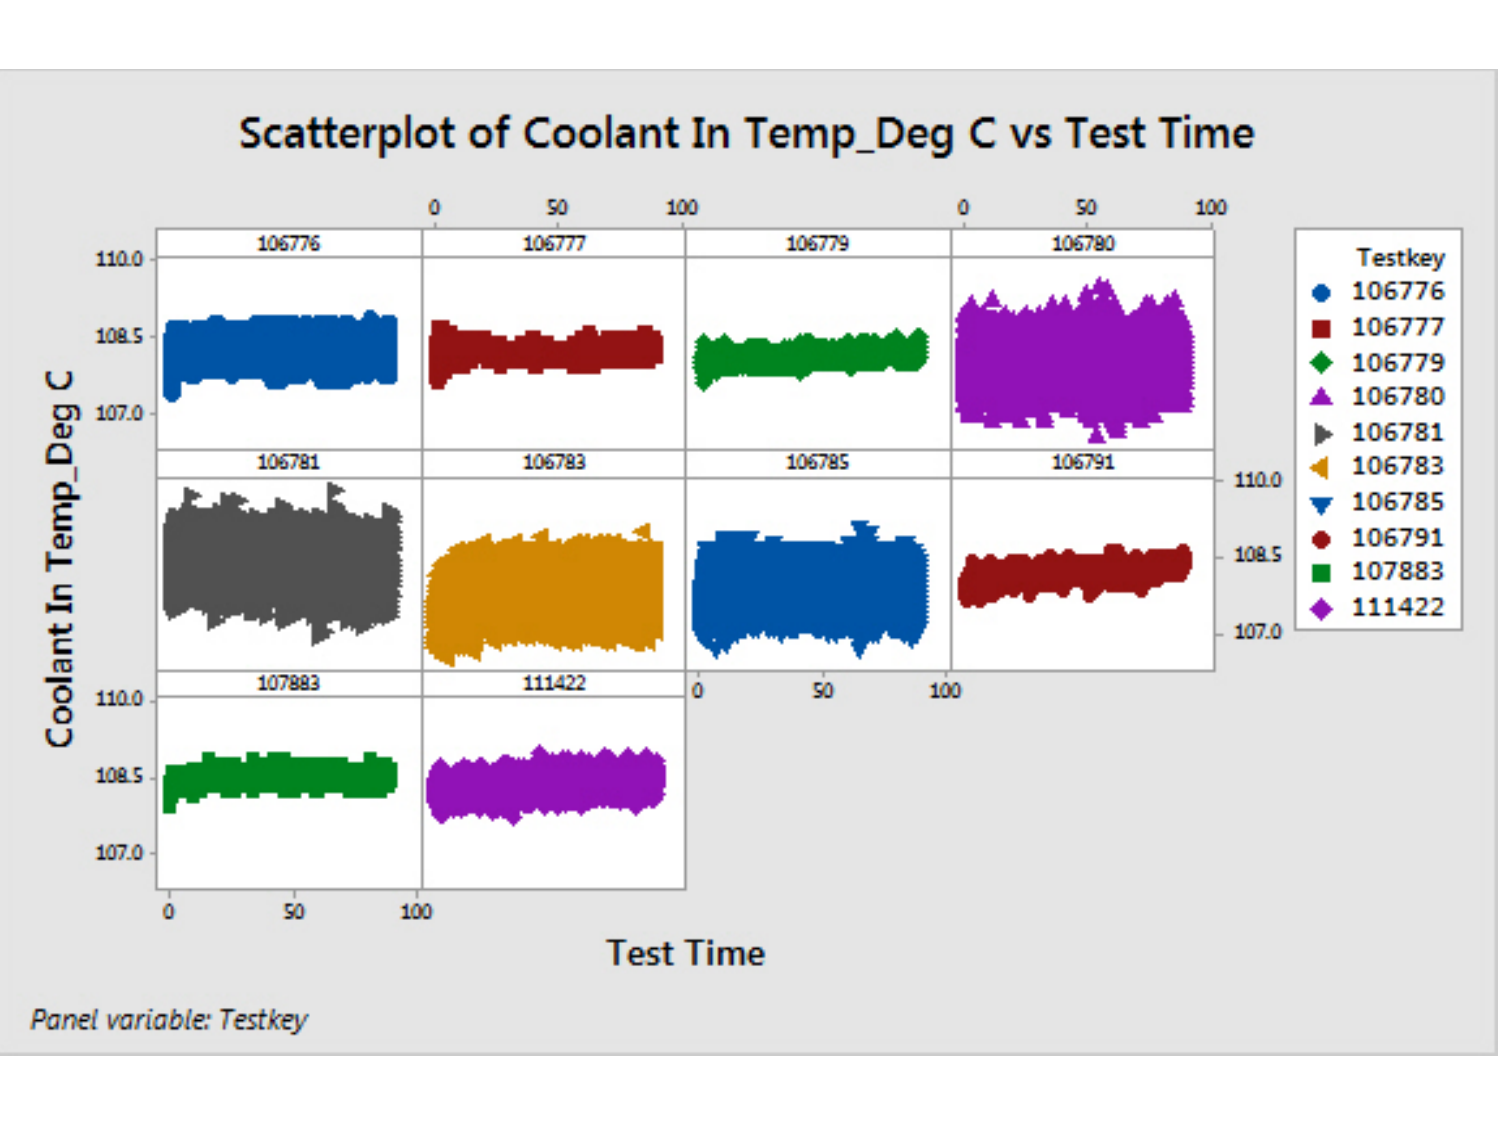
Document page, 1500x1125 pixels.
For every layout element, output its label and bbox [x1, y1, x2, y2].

picture [0, 69, 1498, 1056]
